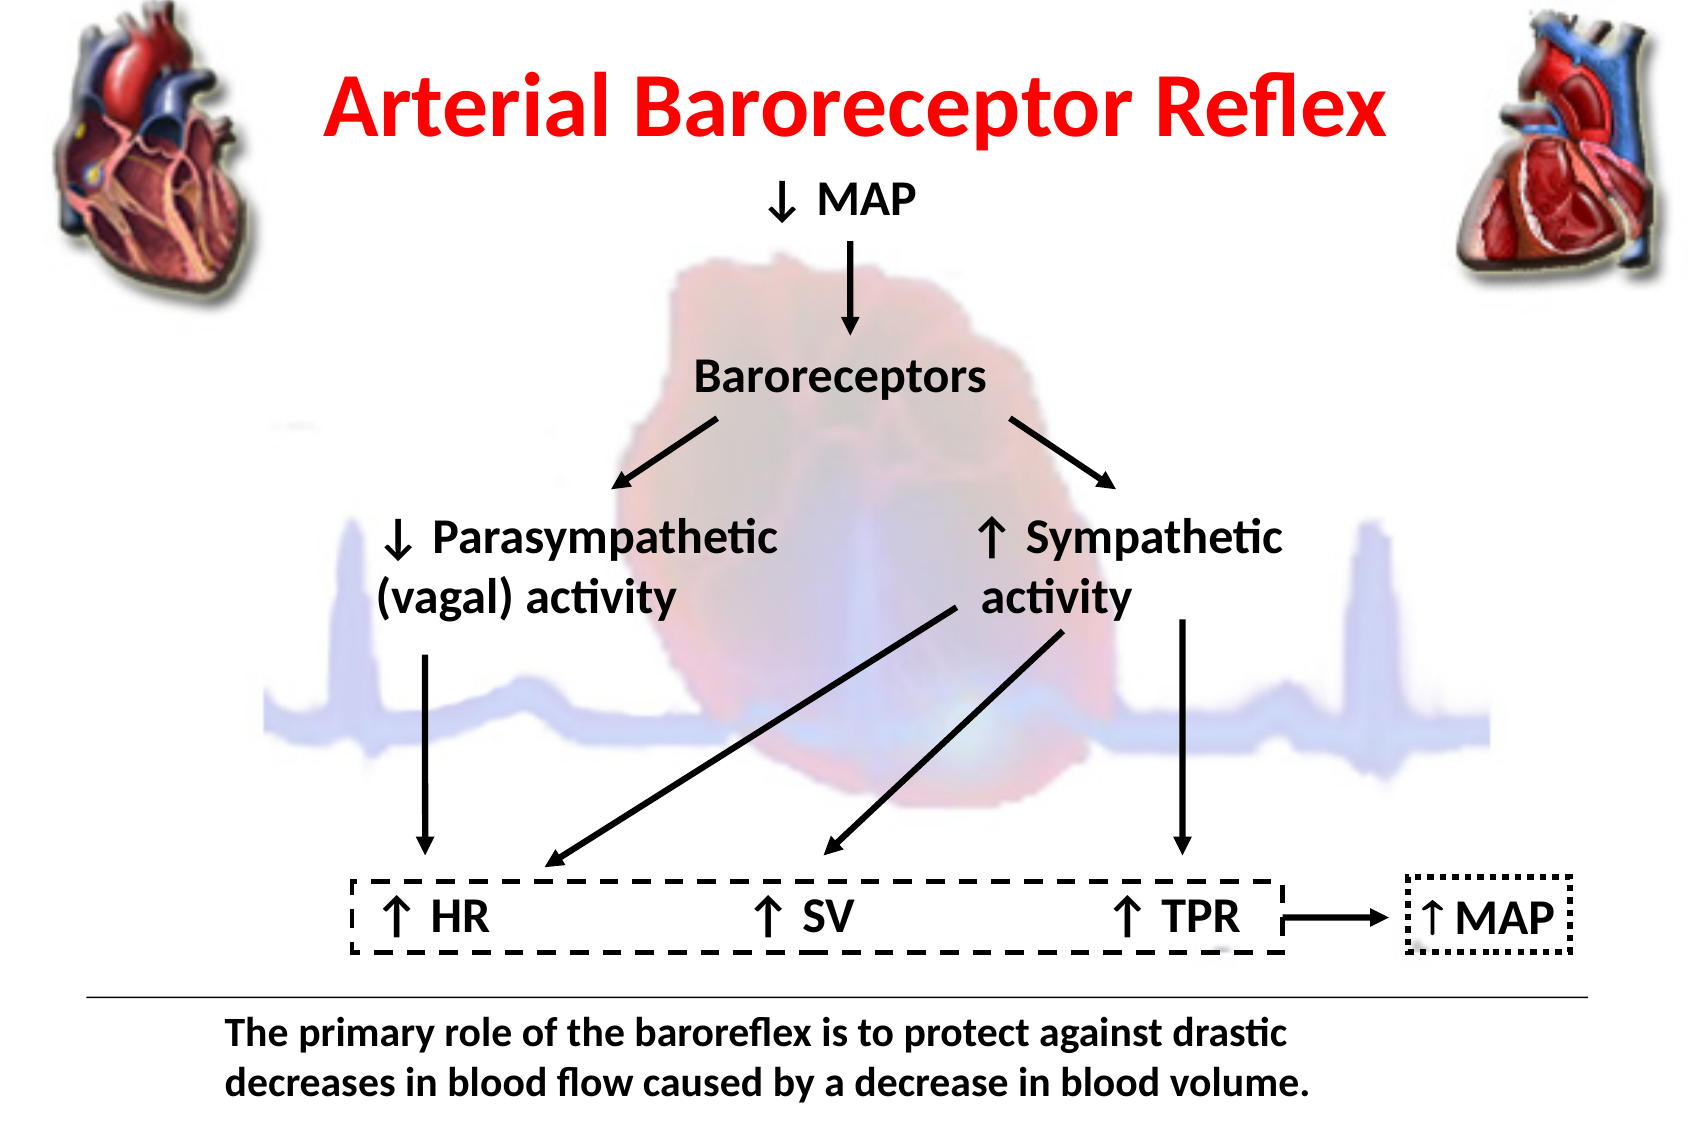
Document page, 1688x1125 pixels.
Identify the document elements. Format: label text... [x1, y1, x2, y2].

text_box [351, 876, 1576, 954]
picture [0, 0, 1688, 1125]
text_box Arterial Baroreceptor Reflex [193, 37, 1519, 163]
text_box The primary role of the baroreflex is to protect against drastic decreases in blood flow caused by a decrease in blood volume. [209, 997, 1327, 1112]
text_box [358, 158, 1301, 875]
